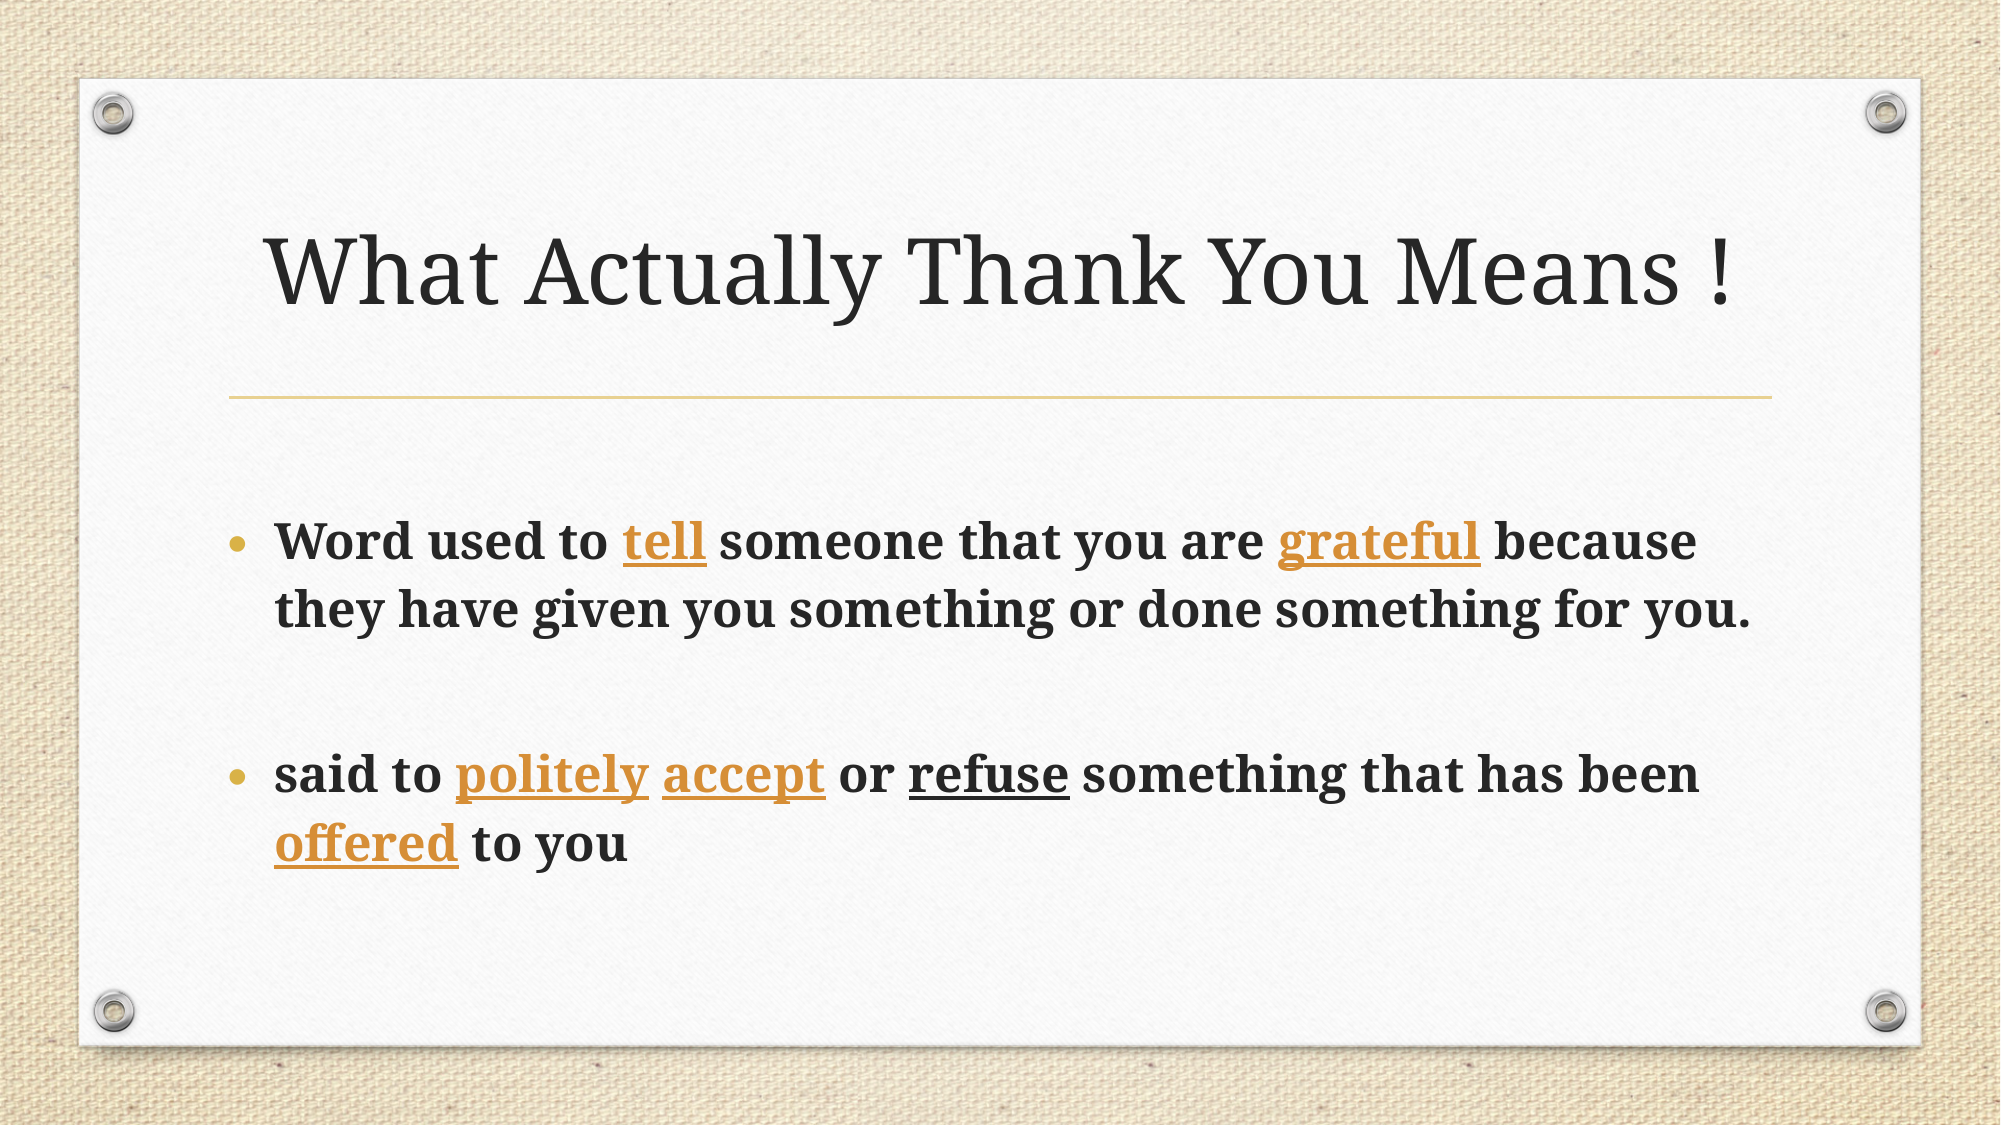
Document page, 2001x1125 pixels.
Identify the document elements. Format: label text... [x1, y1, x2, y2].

title What Actually Thank You Means ! [212, 161, 1788, 375]
picture [0, 0, 2001, 1125]
list Word used to tell someone that you are grateful because they have given you something or done something for you. said to politely accept or refuse something that has been offered to you [212, 419, 1788, 964]
